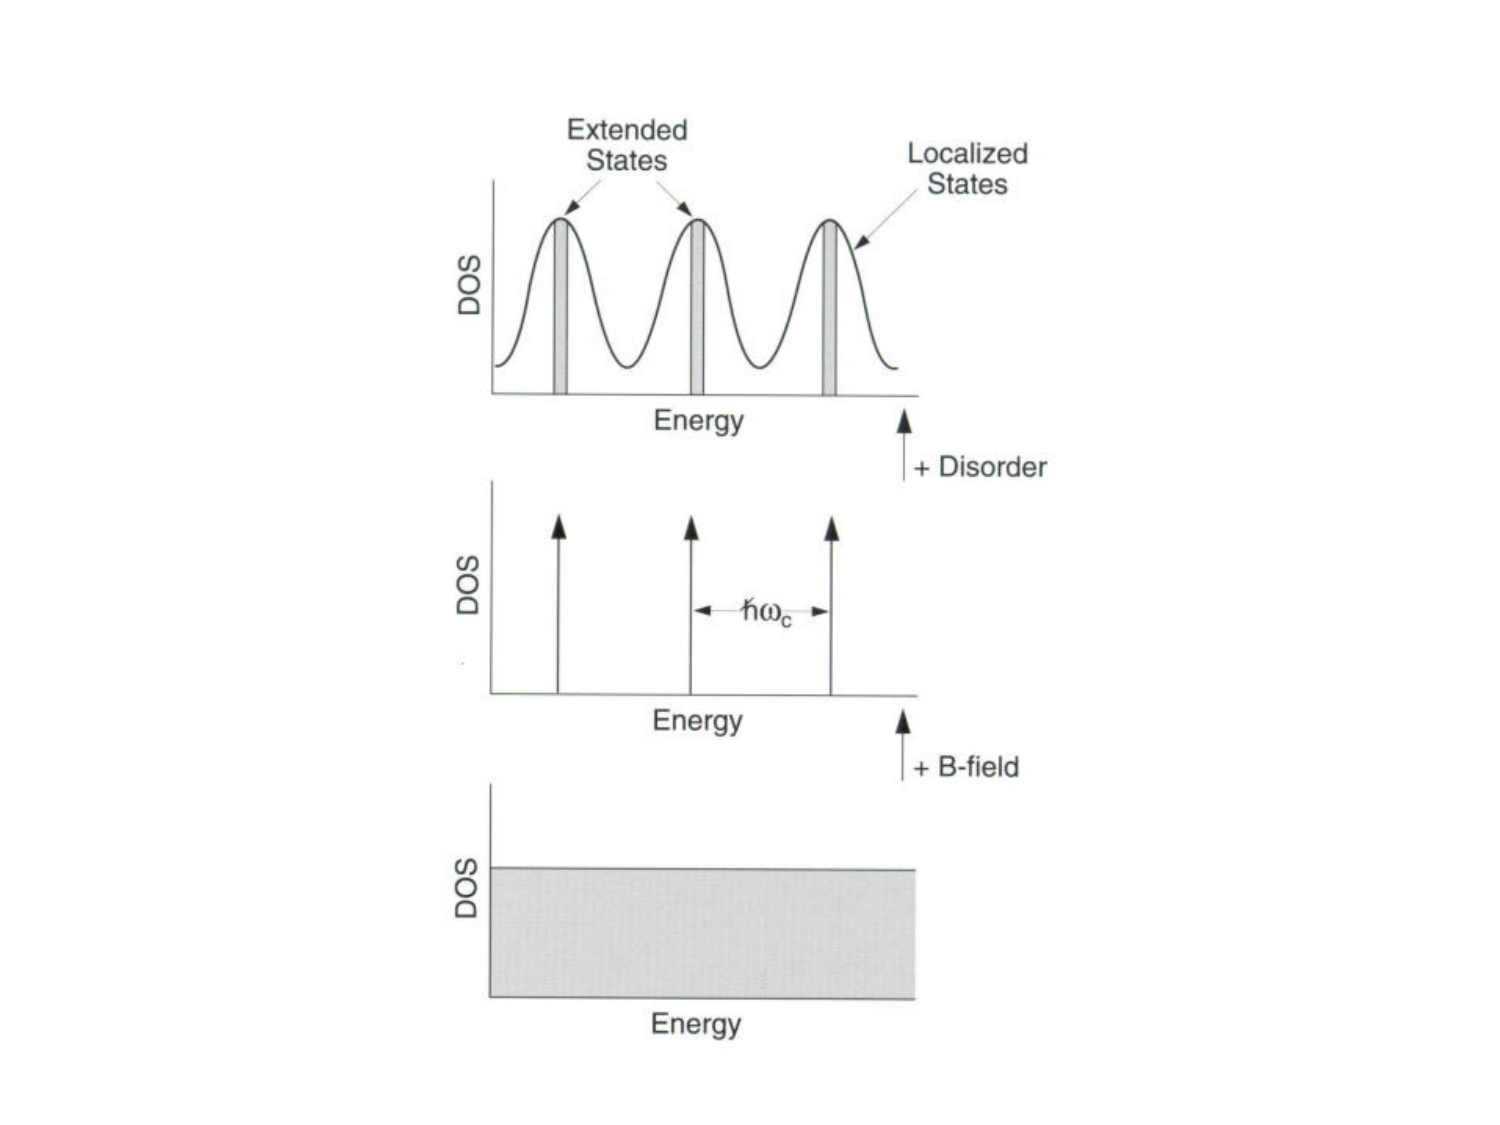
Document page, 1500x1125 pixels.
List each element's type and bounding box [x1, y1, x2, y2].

picture [443, 72, 1057, 1053]
